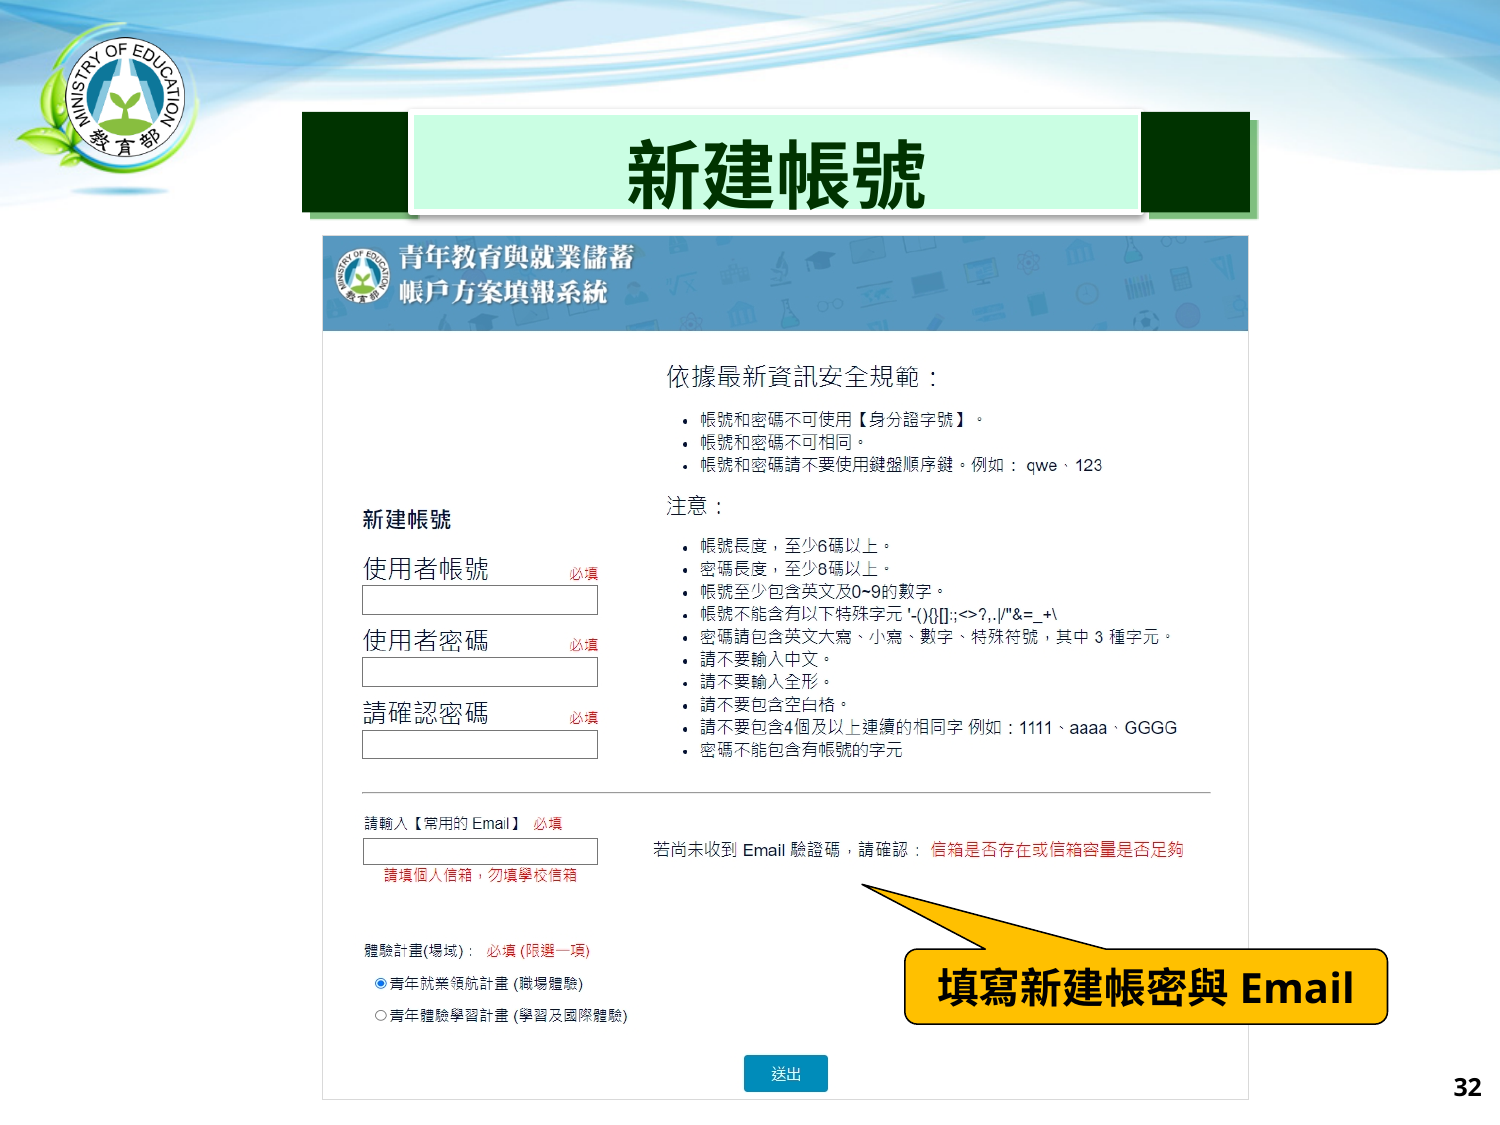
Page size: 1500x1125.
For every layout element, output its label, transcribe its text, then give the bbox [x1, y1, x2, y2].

text_box [302, 111, 405, 213]
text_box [322, 234, 1388, 1101]
slide_number 32 [1146, 1063, 1498, 1117]
text_box 新建帳號 [408, 109, 1144, 215]
text_box [1141, 111, 1250, 213]
picture [0, 0, 1500, 1125]
